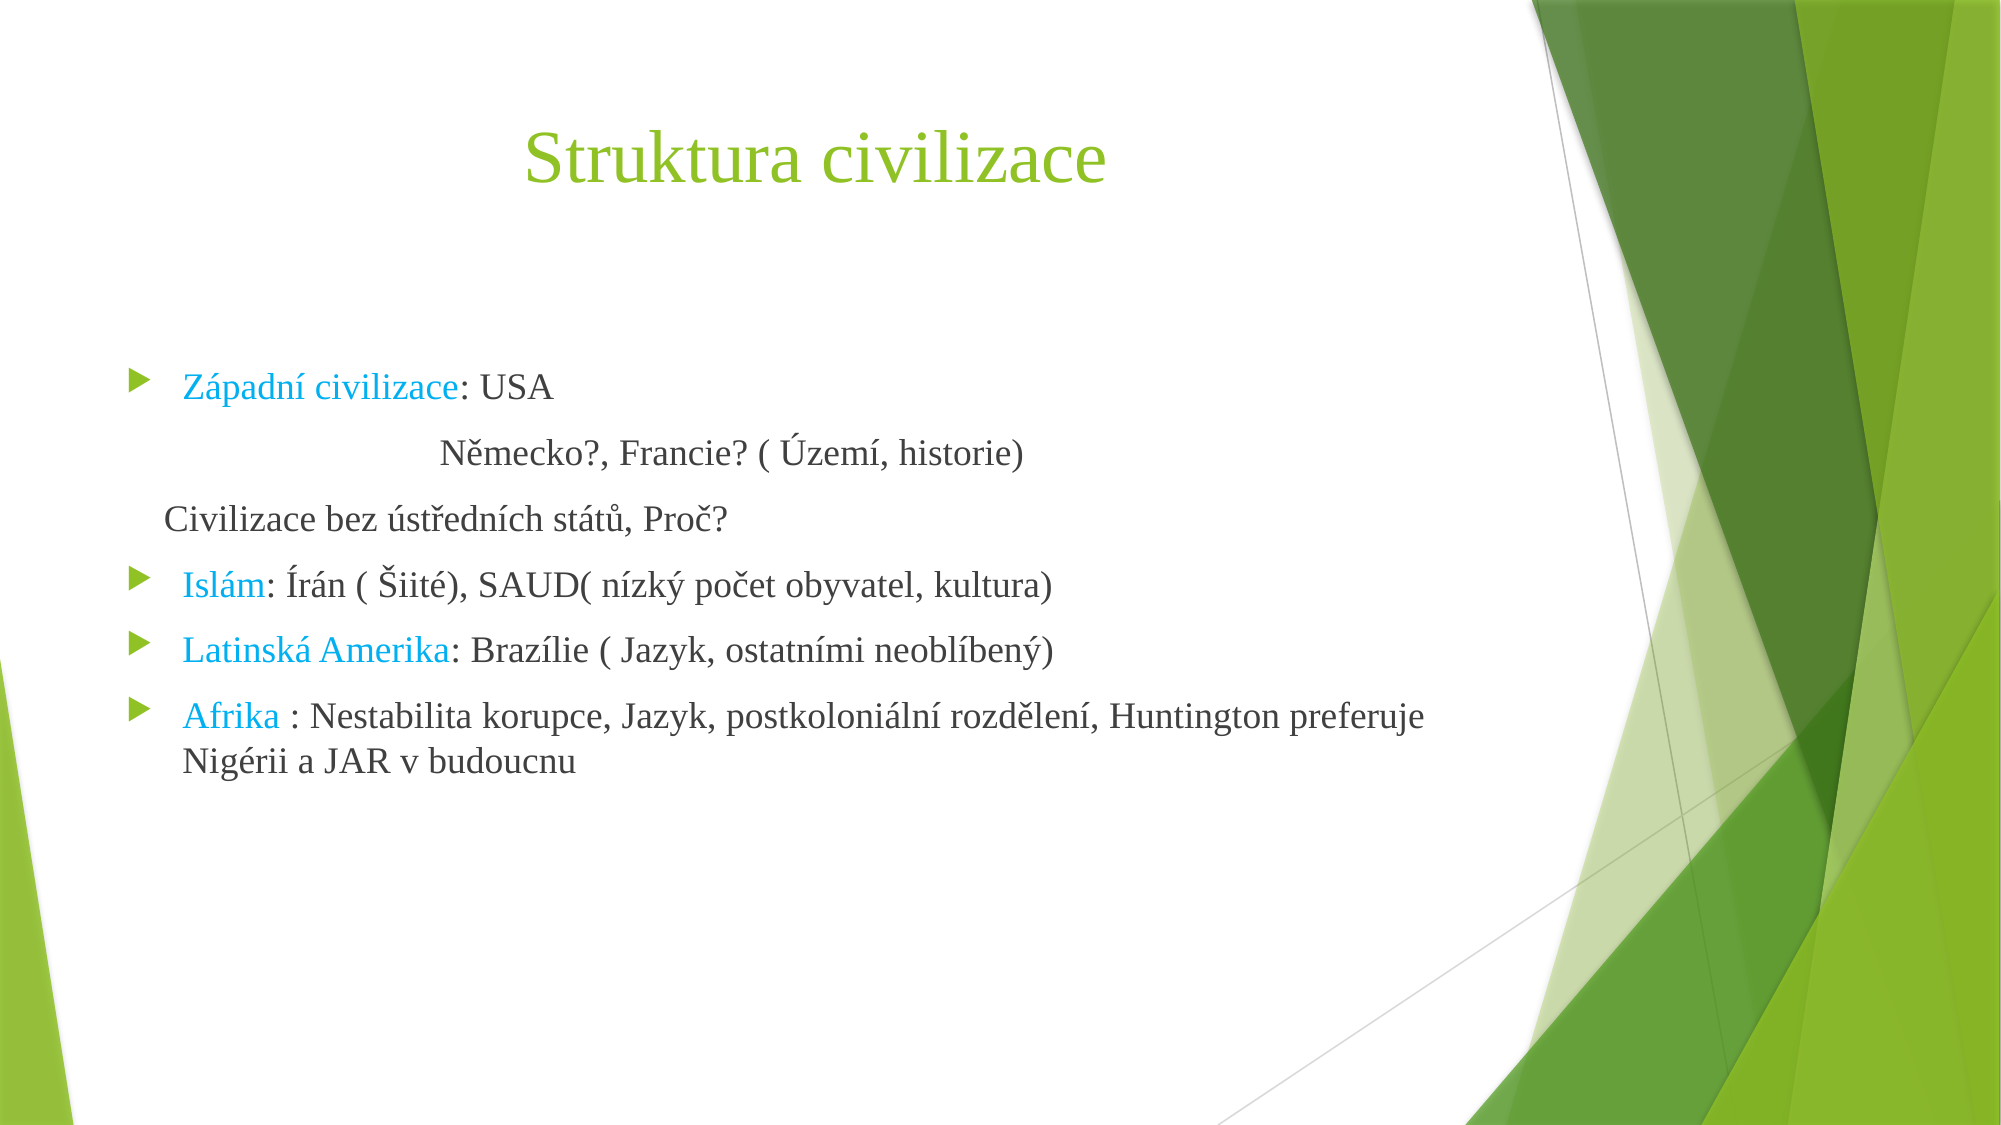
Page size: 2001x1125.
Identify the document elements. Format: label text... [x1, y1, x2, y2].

title Struktura civilizace [111, 99, 1522, 317]
list Západní civilizace: USA Německo?, Francie? ( Území, historie) Civilizace bez ústředních států, Proč? Islám: Írán ( Šiité), SAUD( nízký počet obyvatel, kultura) Latinská Amerika: Brazílie ( Jazyk, ostatními neoblíbený) Afrika : Nestabilita korupce, Jazyk, postkoloniální rozdělení, Huntington preferuje Nigérii a JAR v budoucnu [111, 354, 1522, 992]
